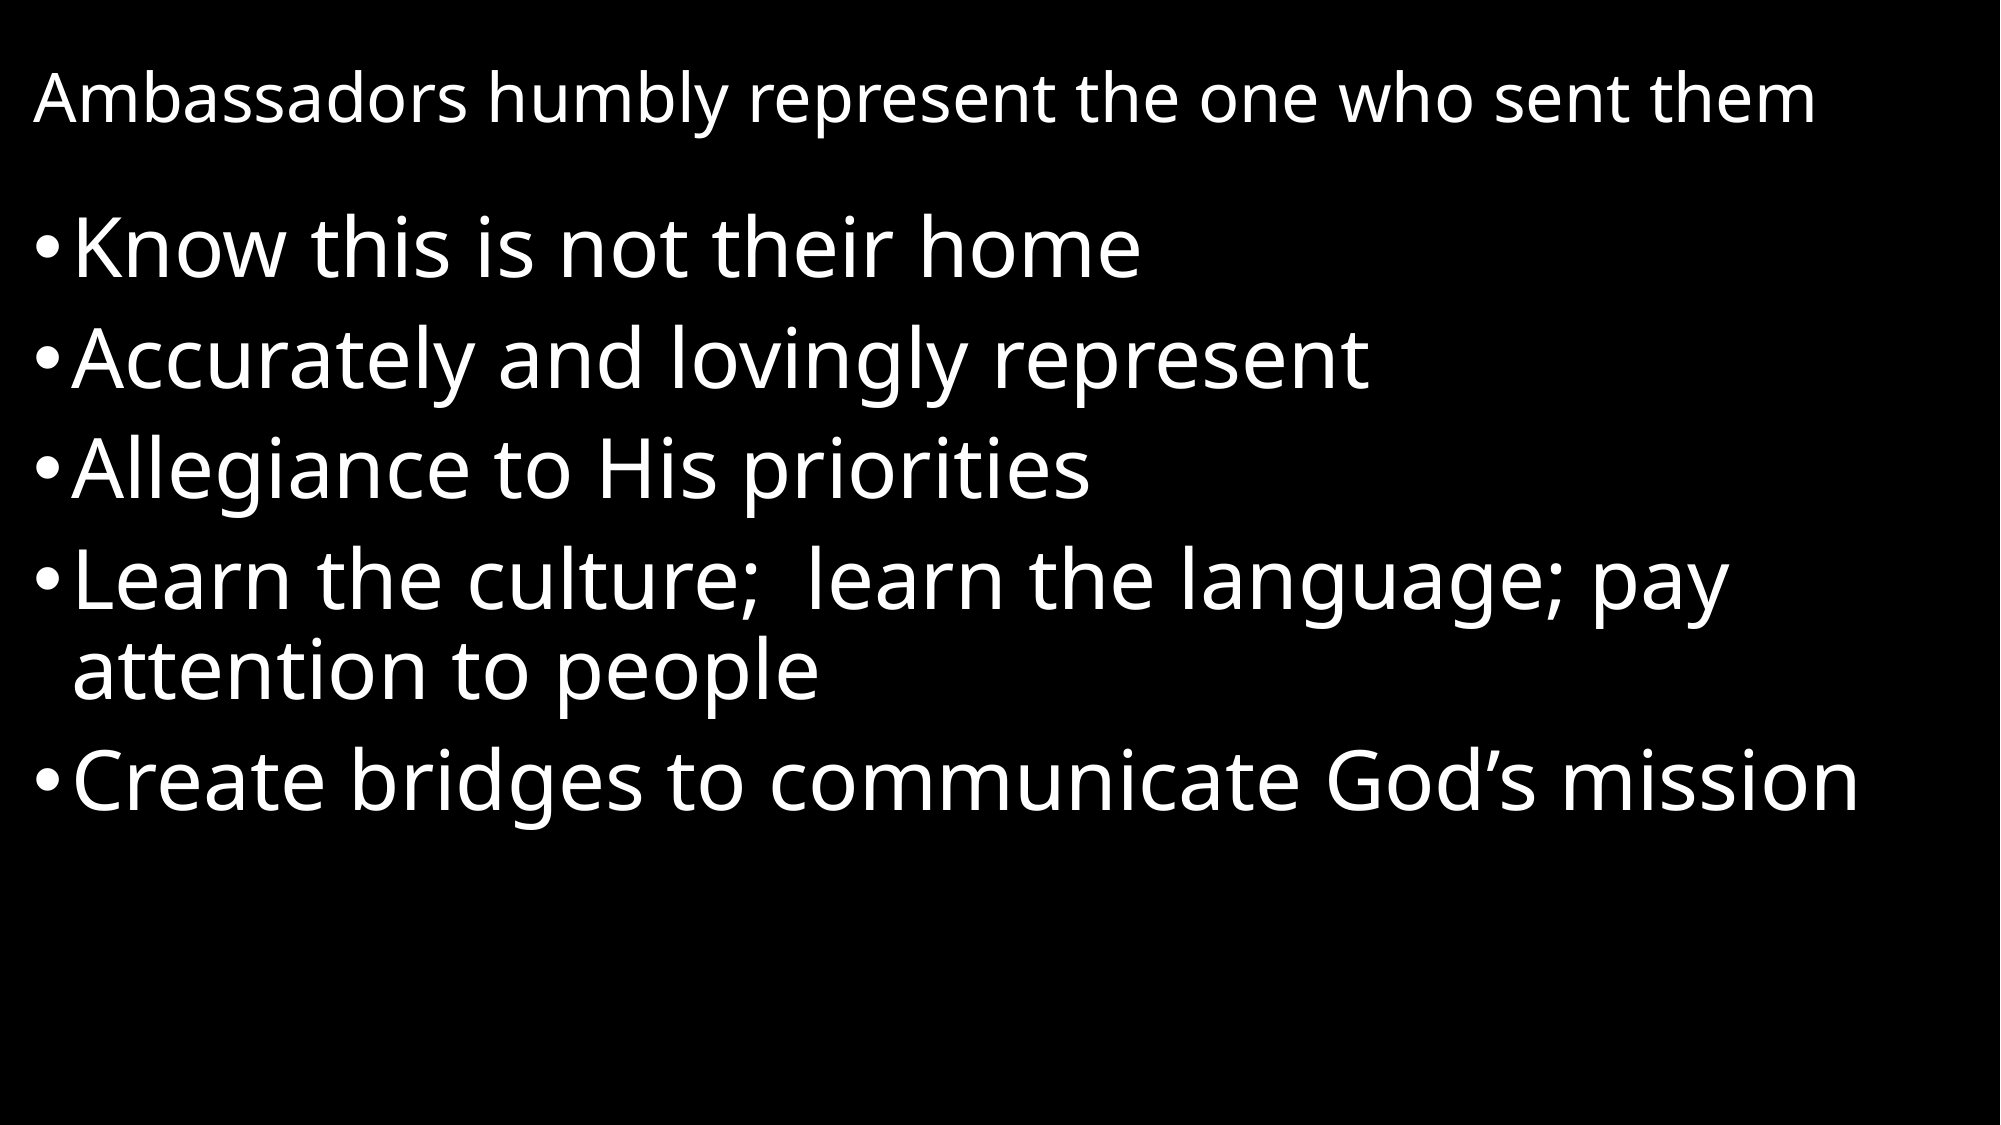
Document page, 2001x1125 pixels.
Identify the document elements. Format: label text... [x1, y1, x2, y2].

title Ambassadors humbly represent the one who sent them [18, 32, 2000, 170]
list Know this is not their home Accurately and lovingly represent Allegiance to His priorities Learn the culture; learn the language; pay attention to people Create bridges to communicate God’s mission [18, 198, 1969, 1093]
